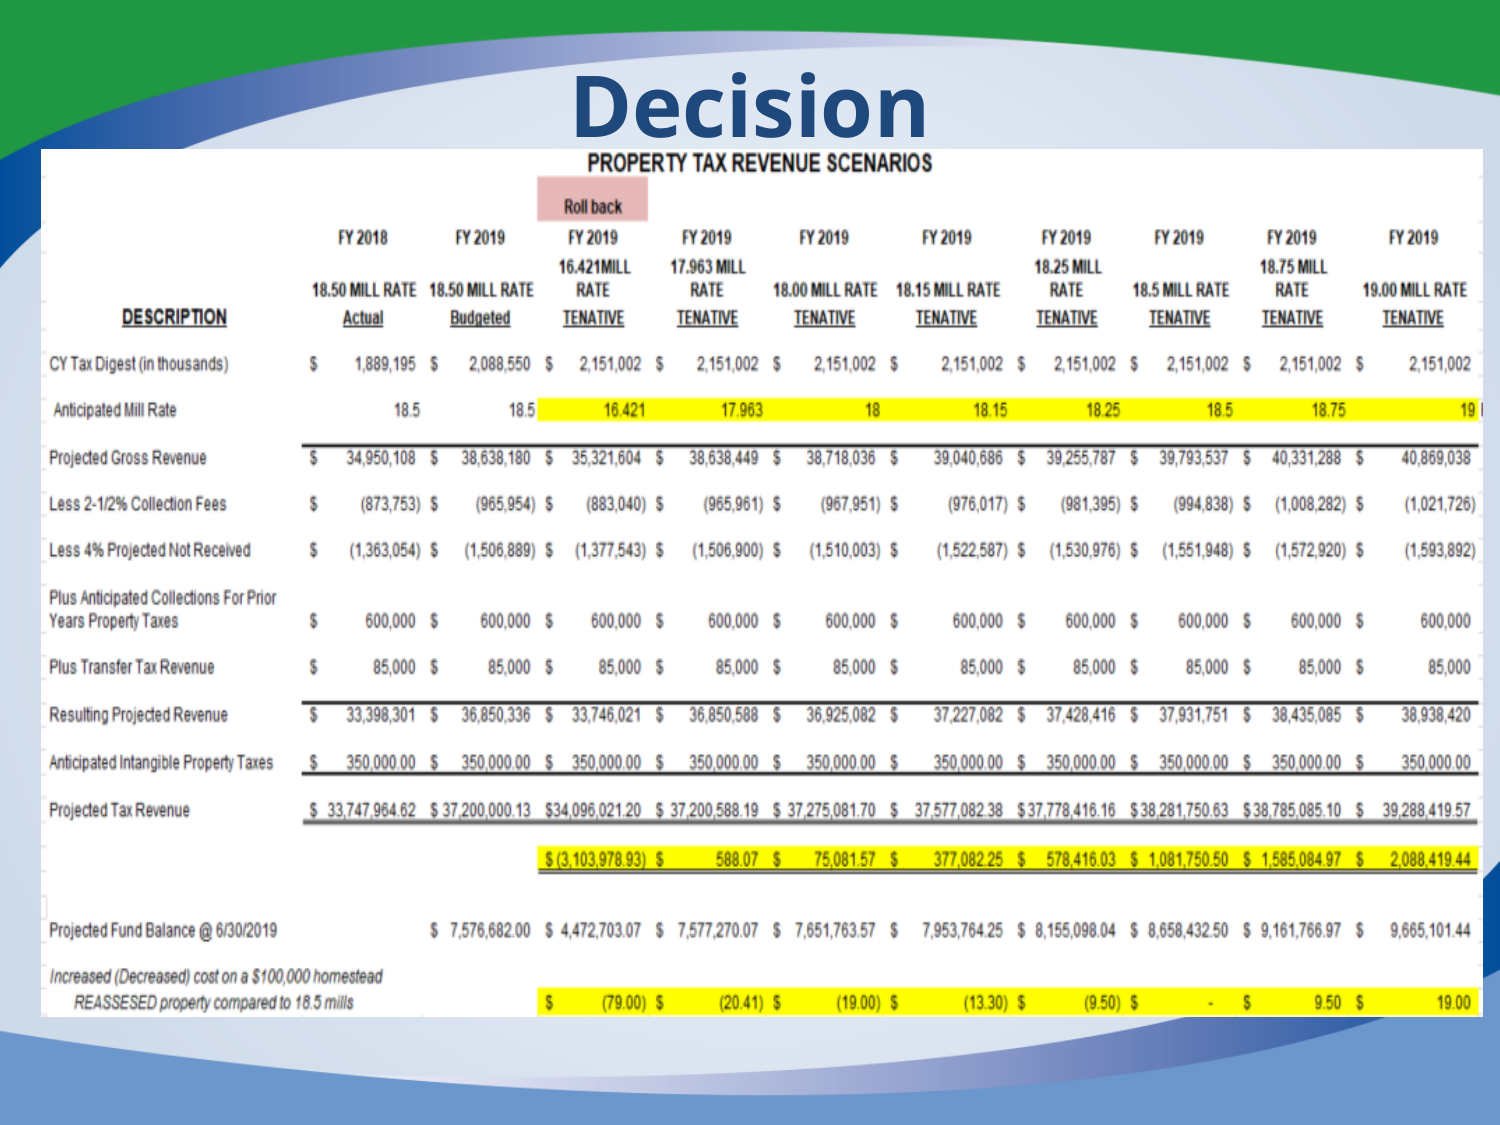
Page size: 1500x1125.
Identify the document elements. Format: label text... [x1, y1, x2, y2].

title Decision [75, 45, 1425, 149]
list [40, 149, 1483, 1018]
picture [0, 0, 1500, 1125]
